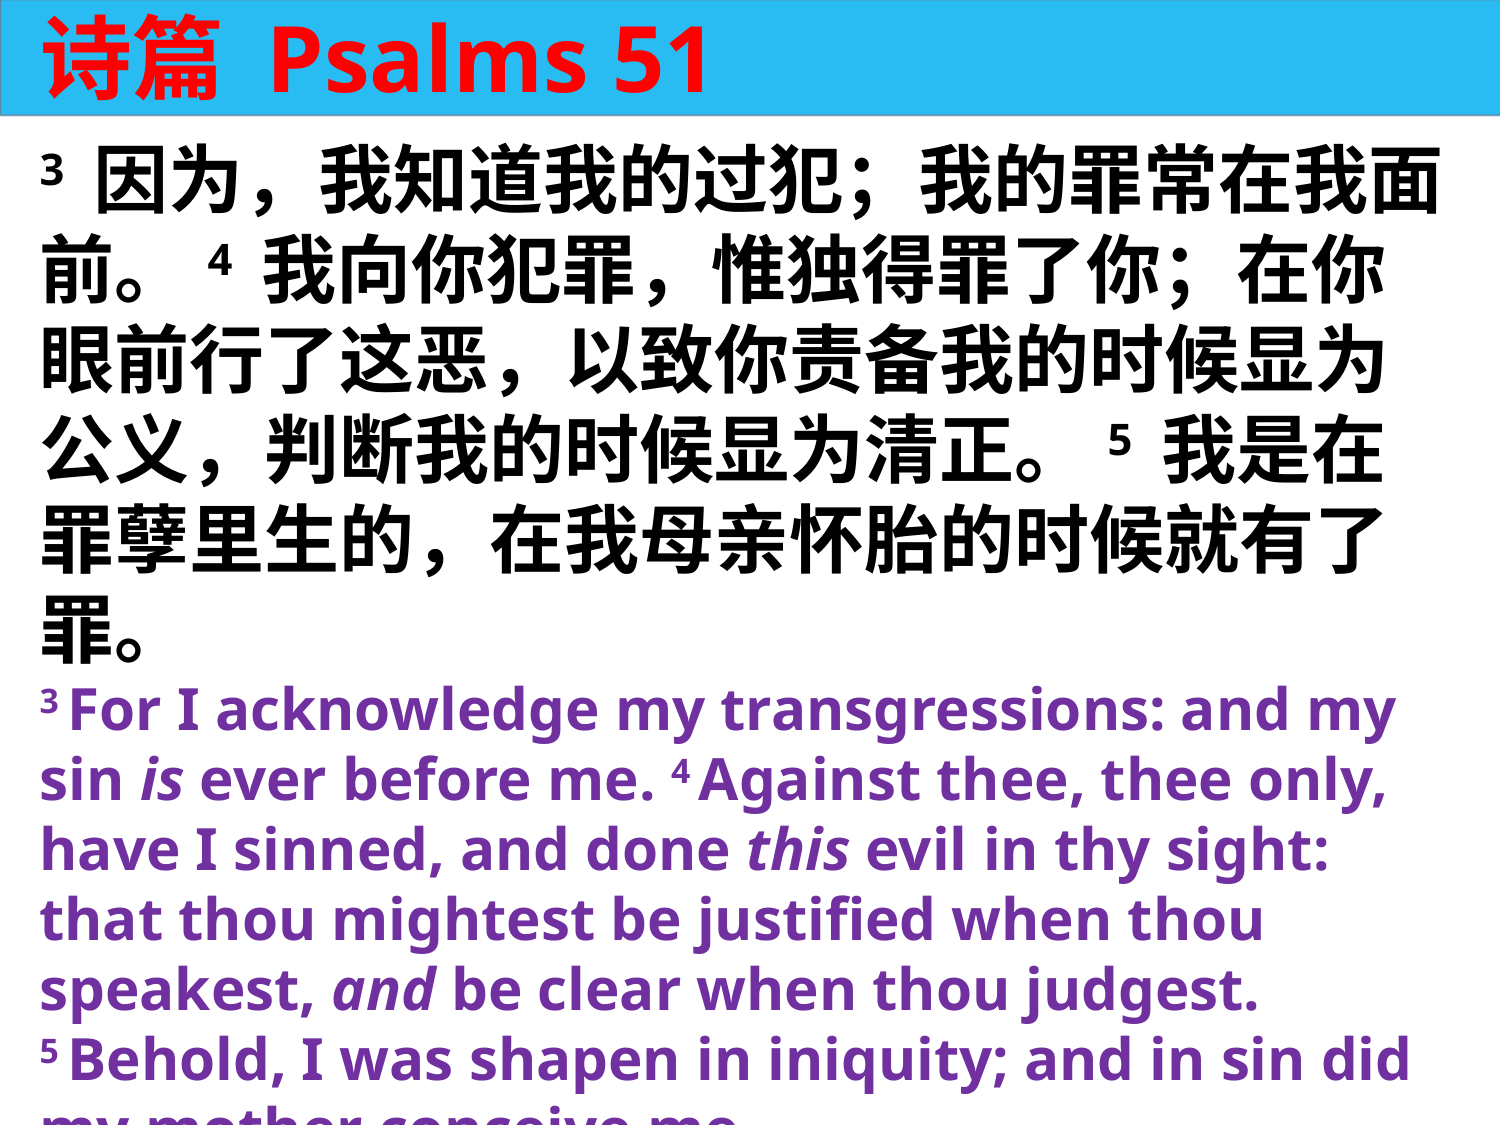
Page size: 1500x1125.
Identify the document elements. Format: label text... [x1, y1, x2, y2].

text_box 3 因为，我知道我的过犯；我的罪常在我面前。4 我向你犯罪，惟独得罪了你；在你眼前行了这恶，以致你责备我的时候显为公义，判断我的时候显为清正。5 我是在罪孽里生的，在我母亲怀胎的时候就有了罪。 3 For I acknowledge my transgressions: and my sin is ever before me. 4 Against thee, thee only, have I sinned, and done this evil in thy sight: that thou mightest be justified when thou speakest, and be clear when thou judgest. 5 Behold, I was shapen in iniquity; and in sin did my mother conceive me. [24, 125, 1474, 1125]
text_box 希伯来书 Hebrews 12 [0, 0, 1500, 1125]
text_box 诗篇 Psalms 51 [25, 0, 733, 118]
